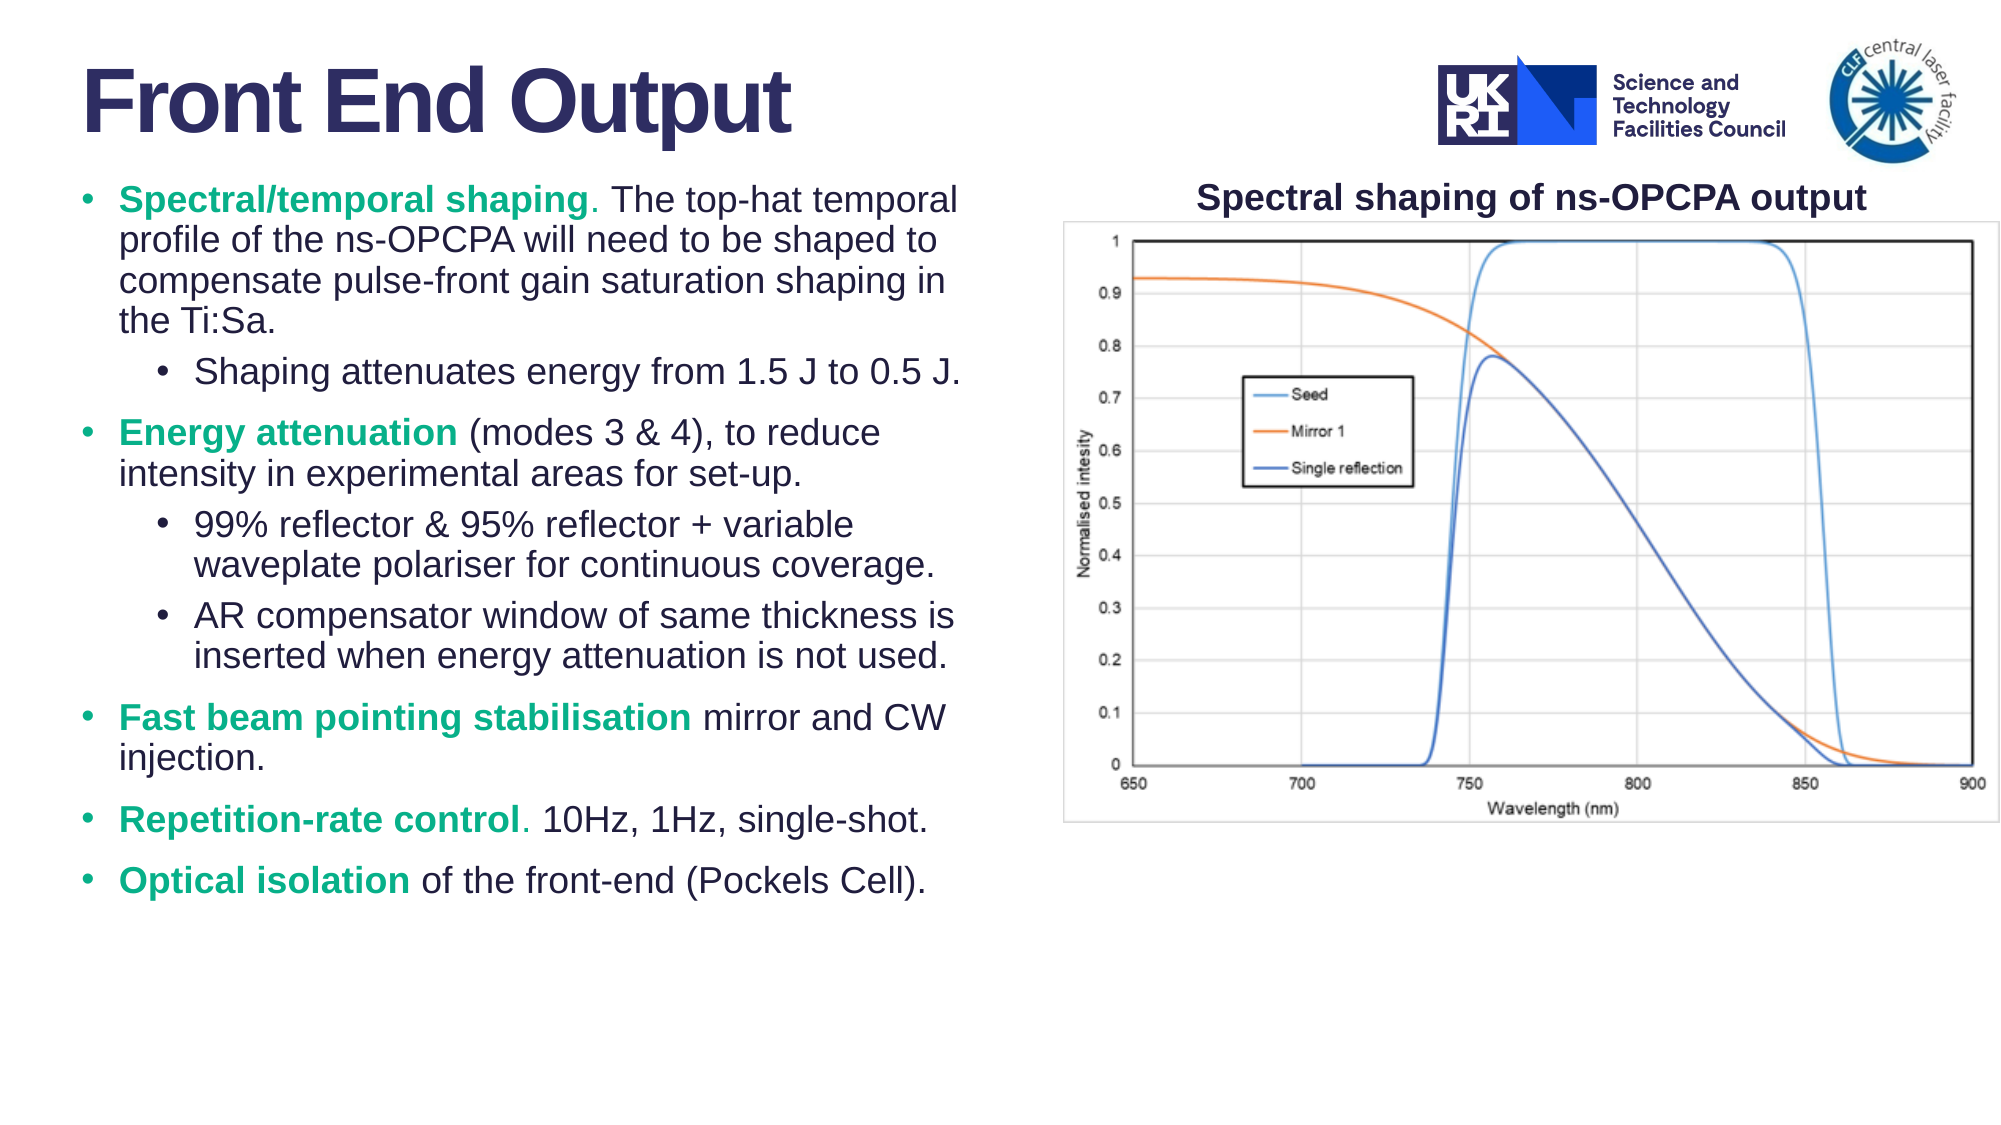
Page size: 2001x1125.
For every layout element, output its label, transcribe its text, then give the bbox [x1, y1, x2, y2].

picture [1063, 221, 2000, 823]
text_box Spectral shaping of ns-OPCPA output [1181, 165, 1898, 221]
title Front End Output [66, 45, 1934, 161]
picture [1815, 30, 1975, 172]
list Spectral/temporal shaping. The top-hat temporal profile of the ns-OPCPA will need to be shaped to compensate pulse-front gain saturation shaping in the Ti:Sa. Shaping attenuates energy from 1.5 J to 0.5 J. Energy attenuation (modes 3 & 4), to reduce intensity in experimental areas for set-up. 99% reflector & 95% reflector + variable waveplate polariser for continuous coverage. AR compensator window of same thickness is inserted when energy attenuation is not used. Fast beam pointing stabilisation mirror and CW injection. Repetition-rate control. 10Hz, 1Hz, single-shot. Optical isolation of the front-end (Pockels Cell). [66, 172, 1023, 929]
